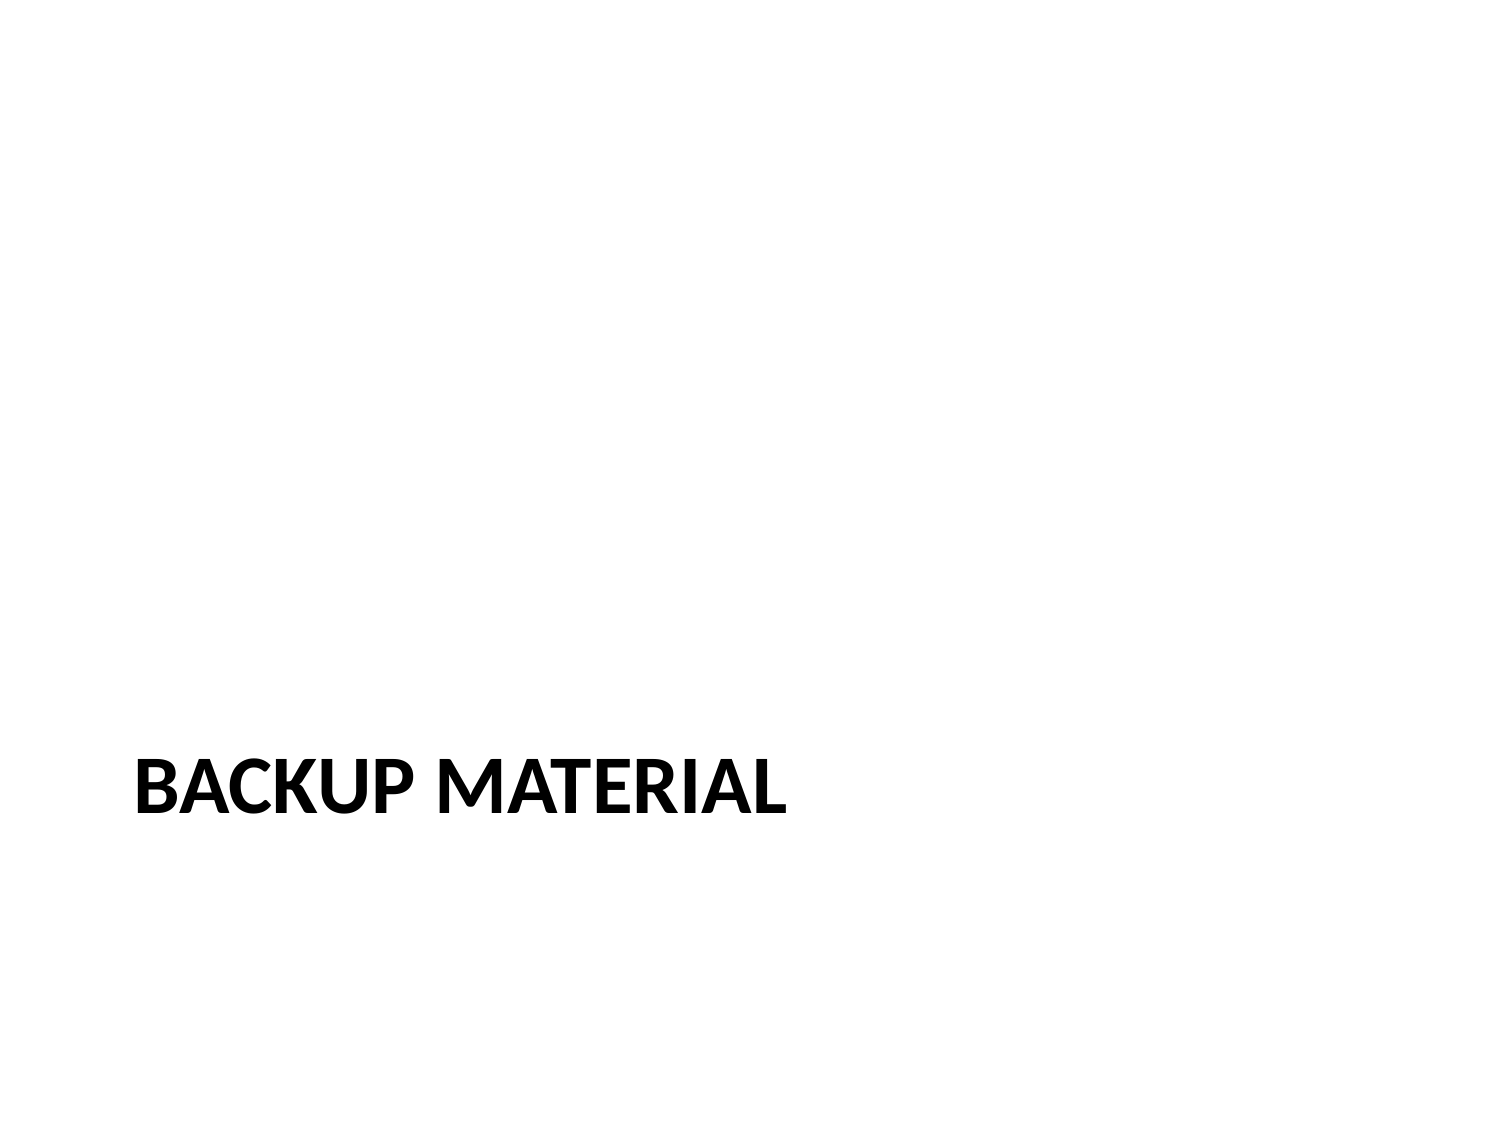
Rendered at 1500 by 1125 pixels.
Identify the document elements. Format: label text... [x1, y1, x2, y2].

title Backup Material [118, 722, 1394, 947]
